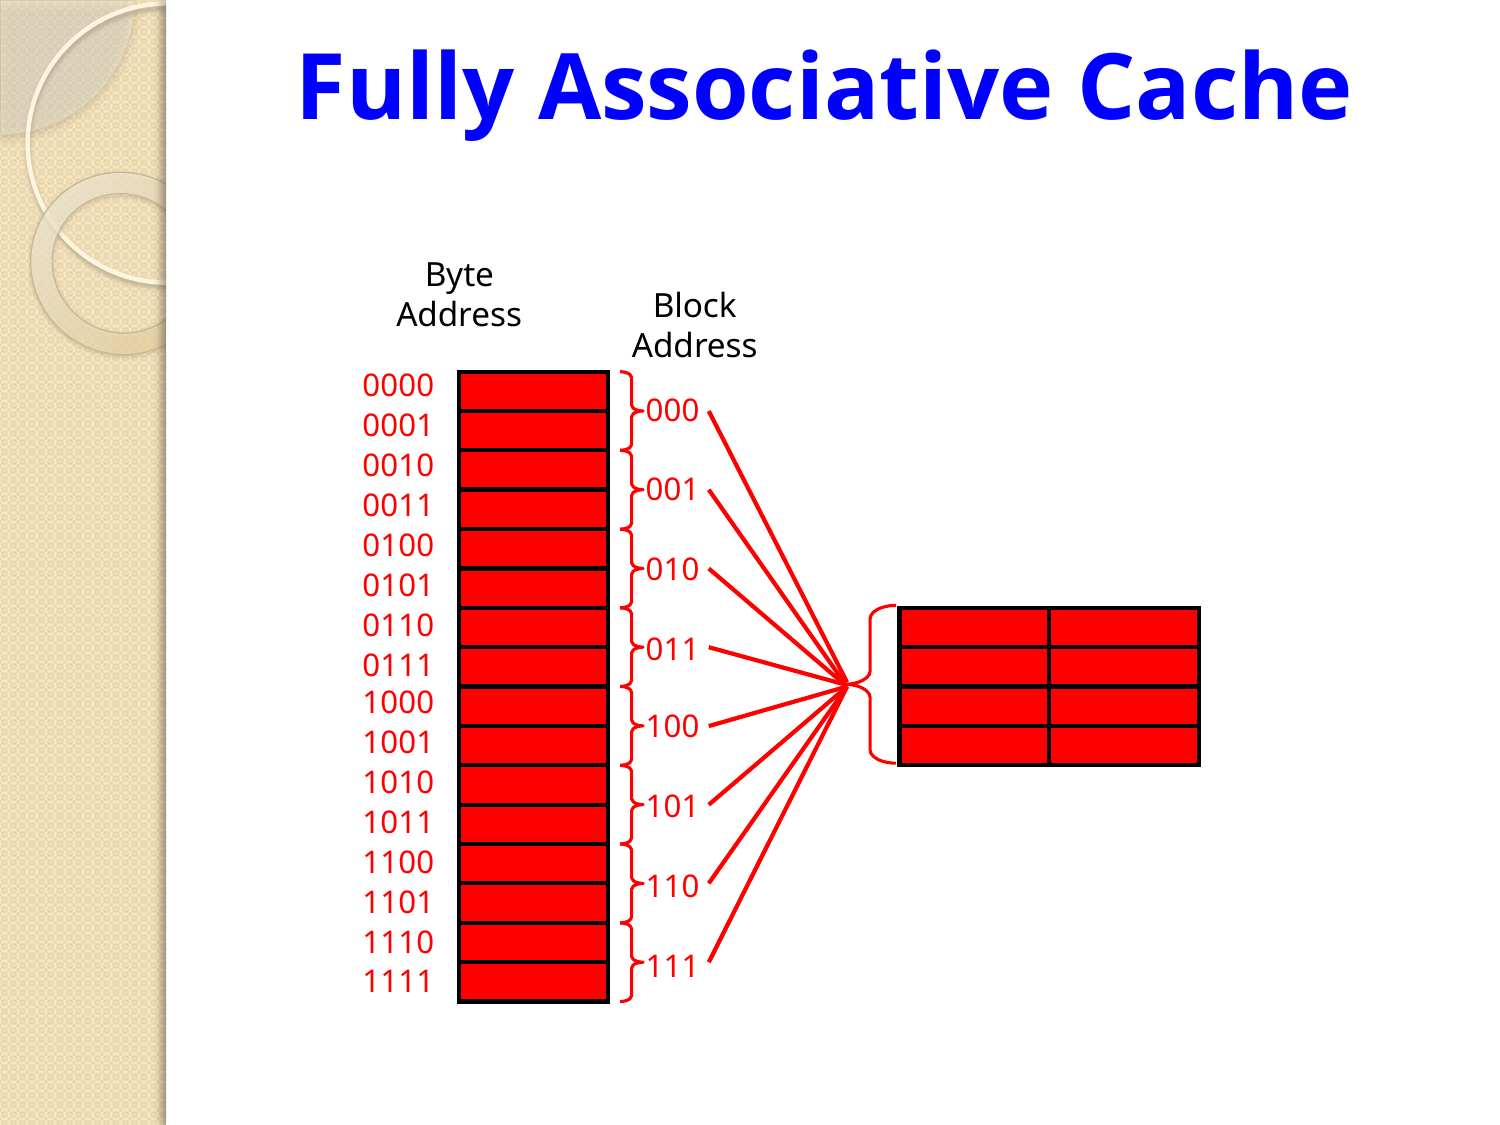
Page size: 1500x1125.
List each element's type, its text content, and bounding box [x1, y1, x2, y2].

text_box [458, 766, 609, 804]
text_box [620, 450, 628, 529]
text_box [899, 726, 1050, 766]
text_box [899, 607, 1050, 648]
text_box [458, 804, 609, 844]
text_box [844, 605, 896, 764]
text_box [1050, 607, 1199, 648]
text_box [899, 648, 1050, 686]
text_box [620, 373, 632, 450]
text_box 0000 0001 0010 0011 0100 0101 0110 0111 1000 1001 1010 1011 1100 1101 1110 1111 [345, 357, 452, 1008]
text_box 000 001 010 011 100 101 110 111 [628, 381, 717, 1032]
text_box [899, 686, 1050, 726]
text_box [620, 844, 628, 923]
text_box [458, 490, 609, 529]
text_box [620, 922, 628, 1002]
text_box [458, 568, 609, 608]
text_box [458, 451, 609, 490]
text_box Fully Associative Cache [169, 7, 1481, 159]
text_box [458, 647, 609, 686]
text_box [458, 883, 609, 923]
text_box [458, 686, 609, 726]
text_box [458, 726, 609, 766]
text_box [458, 411, 609, 451]
text_box [458, 962, 609, 1002]
text_box [458, 529, 609, 568]
text_box [620, 529, 628, 608]
text_box [1050, 686, 1199, 726]
text_box [458, 371, 609, 411]
text_box [458, 608, 609, 647]
text_box [1050, 726, 1199, 766]
text_box [458, 844, 609, 883]
text_box [620, 607, 628, 686]
text_box [458, 923, 609, 962]
text_box [620, 686, 628, 765]
text_box [1050, 648, 1199, 686]
text_box Byte Address [379, 244, 539, 342]
text_box [620, 765, 628, 844]
text_box Block Address [615, 276, 775, 373]
